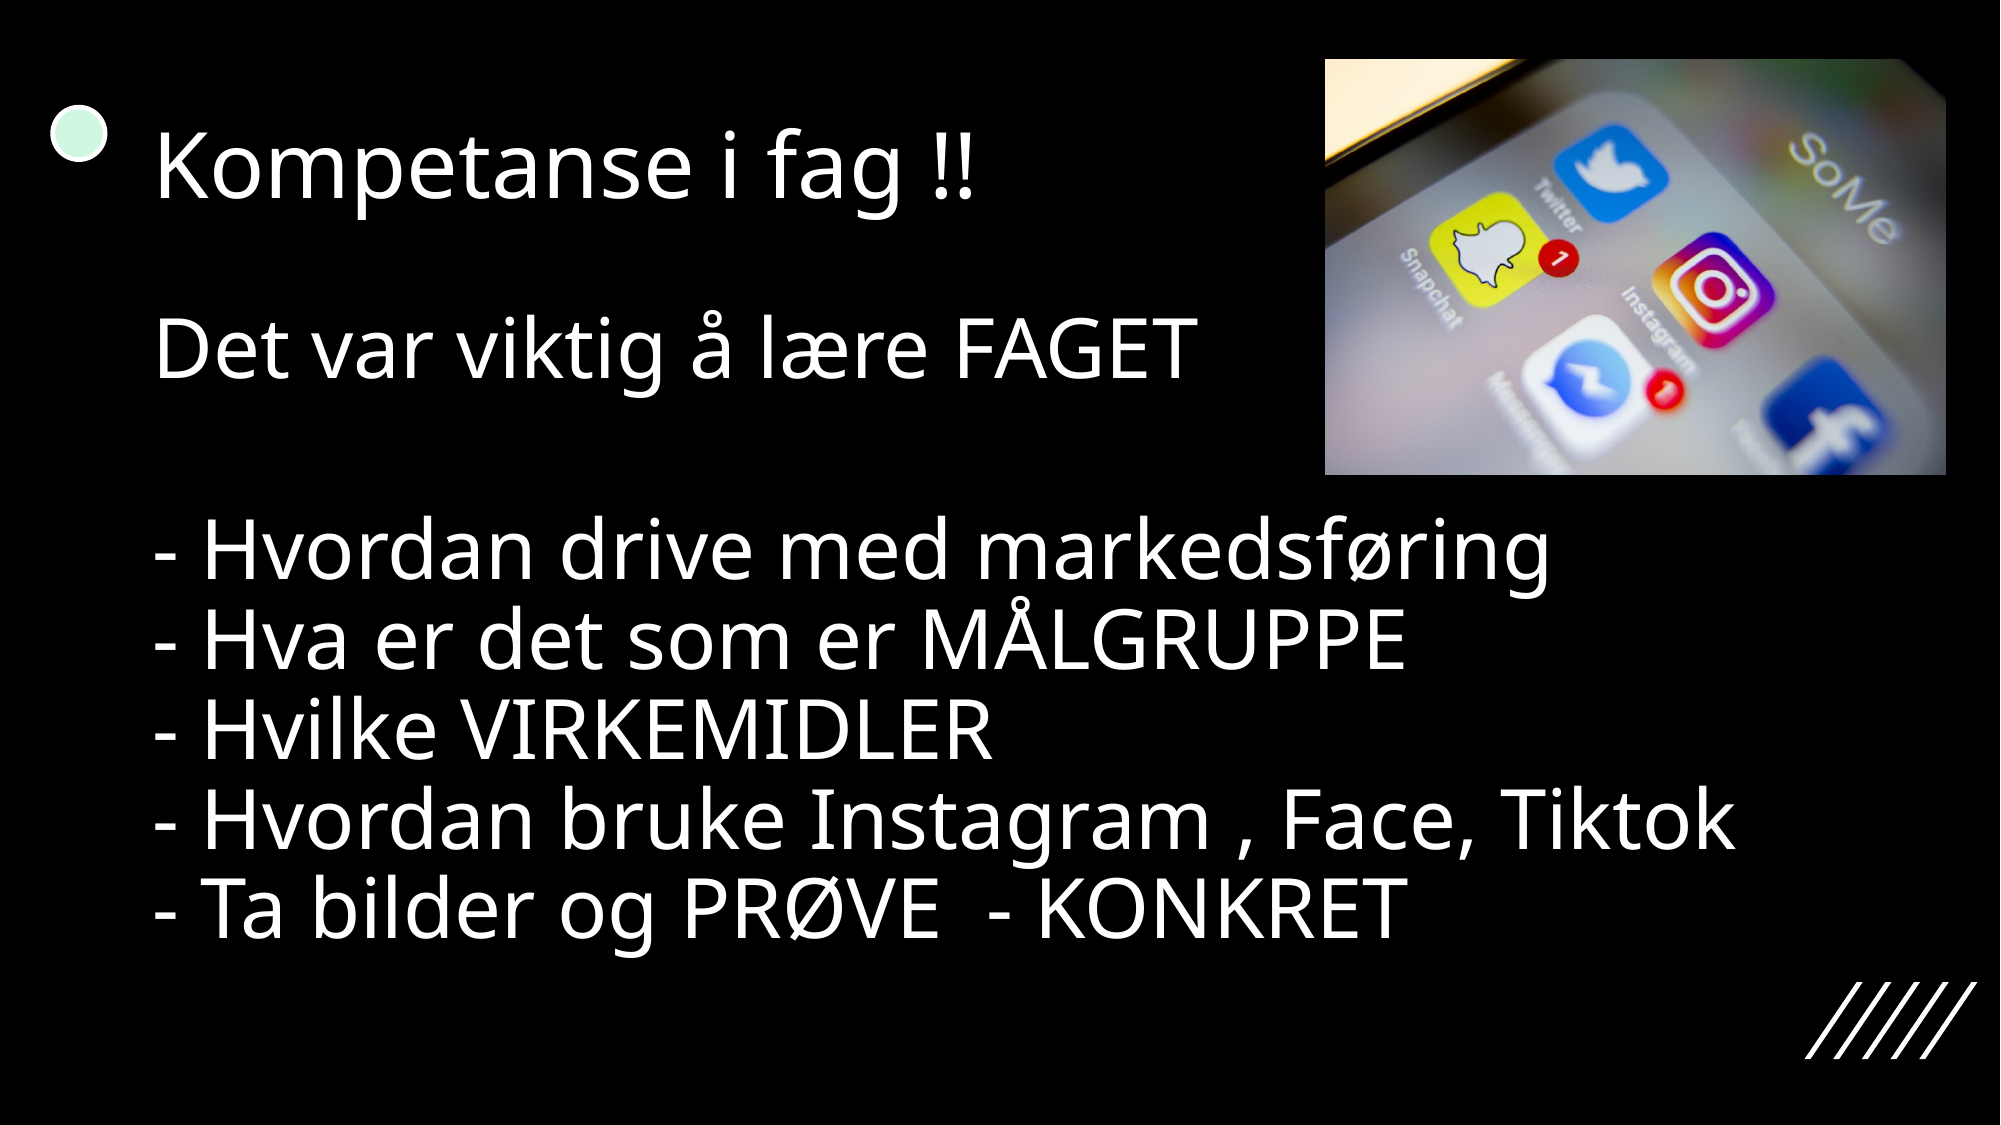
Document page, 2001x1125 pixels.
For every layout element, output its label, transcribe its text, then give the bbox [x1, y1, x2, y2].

list Det var viktig å lære FAGET - Hvordan drive med markedsføring - Hva er det som er MÅLGRUPPE - Hvilke VIRKEMIDLER - Hvordan bruke Instagram , Face, Tiktok - Ta bilder og PRØVE - KONKRET [137, 299, 1863, 1014]
picture [1325, 59, 1946, 475]
title Kompetanse i fag !! [137, 59, 1325, 278]
